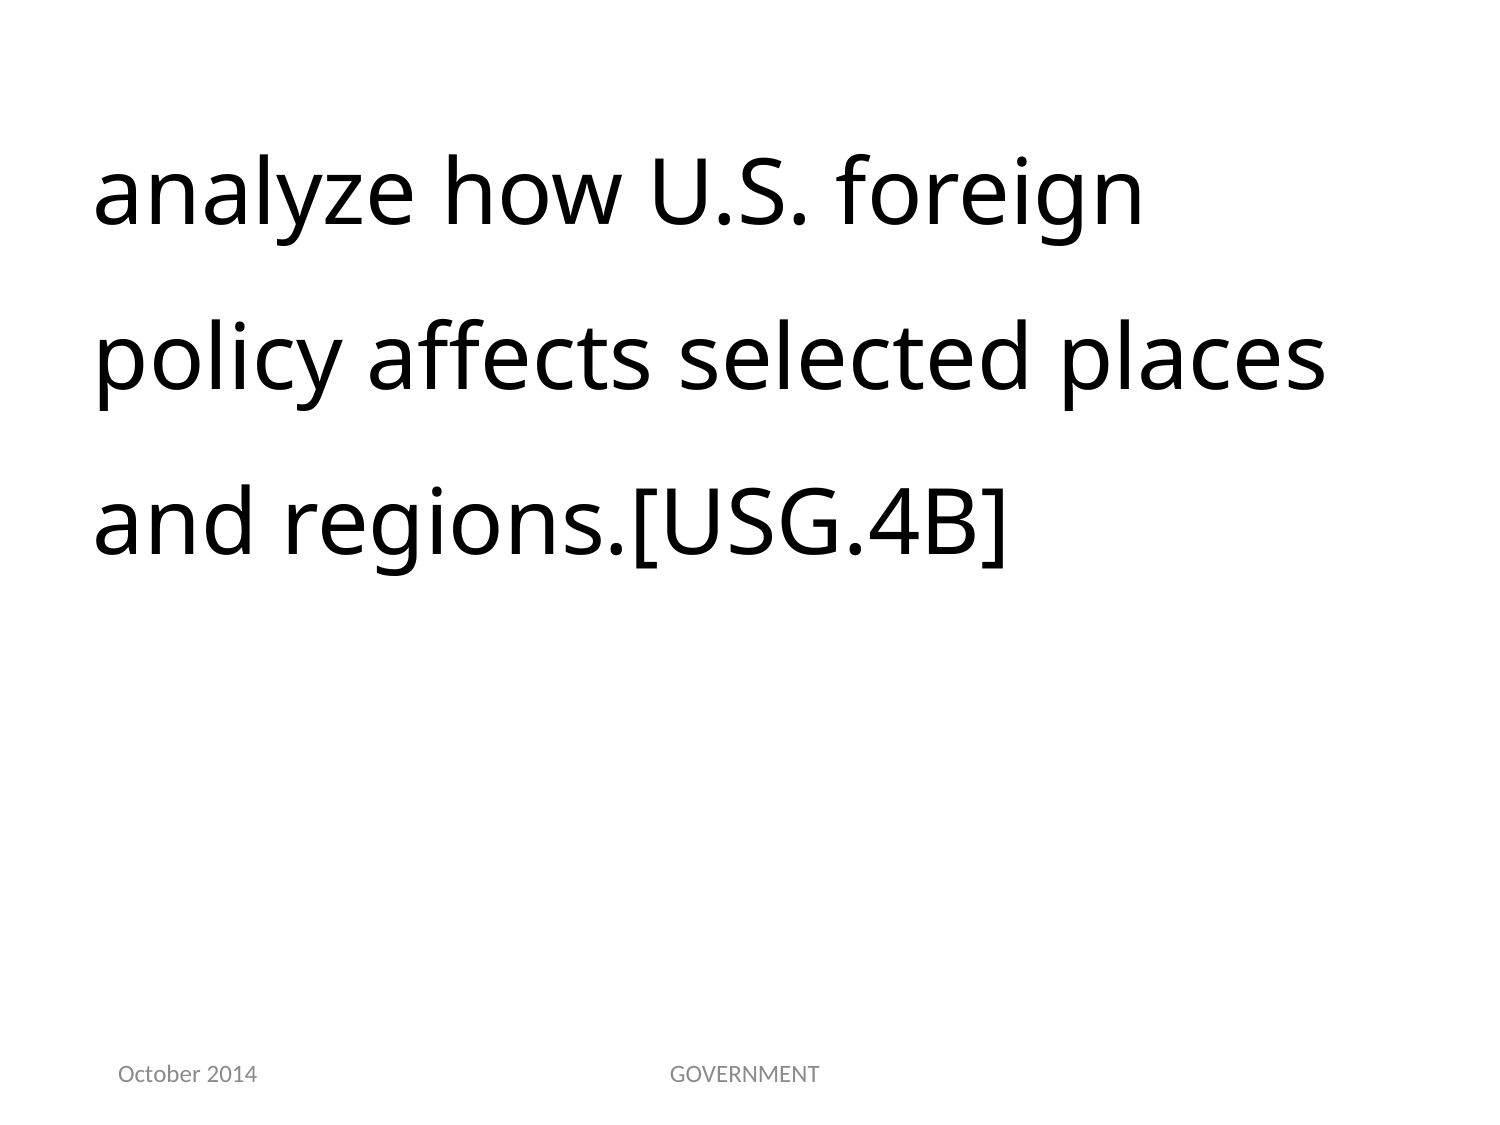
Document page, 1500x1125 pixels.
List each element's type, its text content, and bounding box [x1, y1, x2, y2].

subtitle analyze how U.S. foreign policy affects selected places and regions.[USG.4B] [78, 70, 1429, 1014]
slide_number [103, 1042, 441, 1103]
footer GOVERNMENT [492, 1042, 999, 1103]
